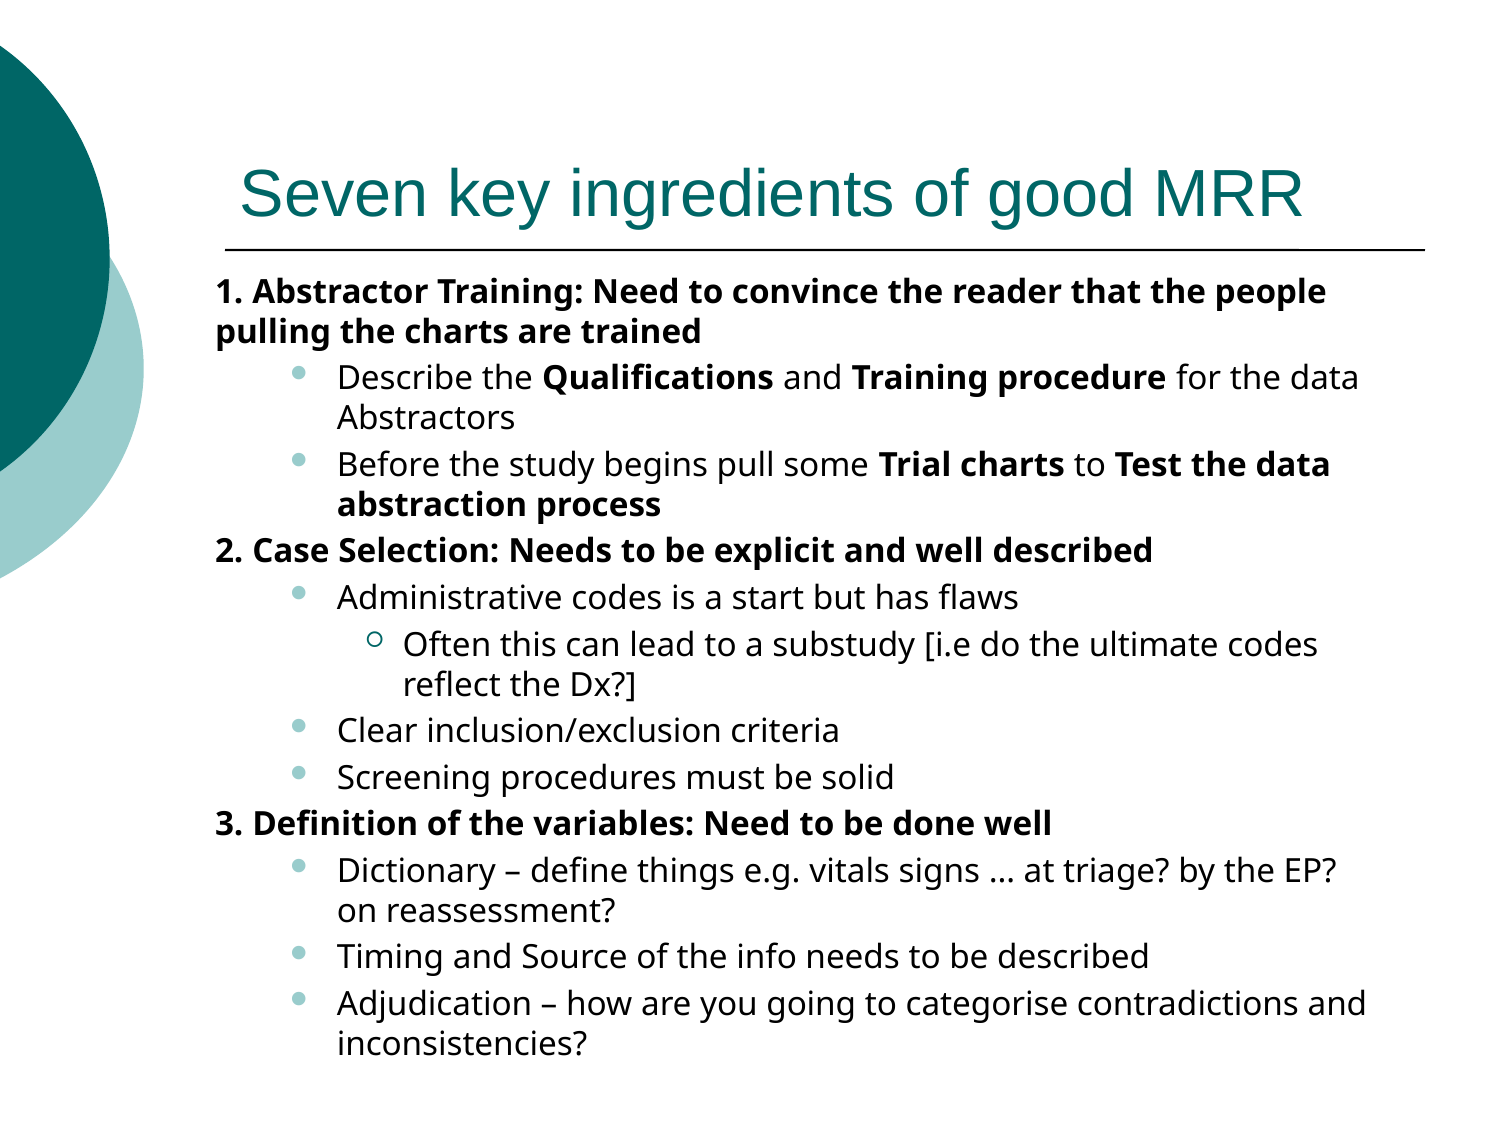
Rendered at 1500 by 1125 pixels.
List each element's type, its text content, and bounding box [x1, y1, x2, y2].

list 1. Abstractor Training: Need to convince the reader that the people pulling the charts are trained Describe the Qualifications and Training procedure for the data Abstractors Before the study begins pull some Trial charts to Test the data abstraction process 2. Case Selection: Needs to be explicit and well described Administrative codes is a start but has flaws Often this can lead to a substudy [i.e do the ultimate codes reflect the Dx?] Clear inclusion/exclusion criteria Screening procedures must be solid 3. Definition of the variables: Need to be done well Dictionary – define things e.g. vitals signs … at triage? by the EP? on reassessment? Timing and Source of the info needs to be described Adjudication – how are you going to categorise contradictions and inconsistencies? [200, 262, 1400, 938]
title Seven key ingredients of good MRR [224, 49, 1425, 237]
